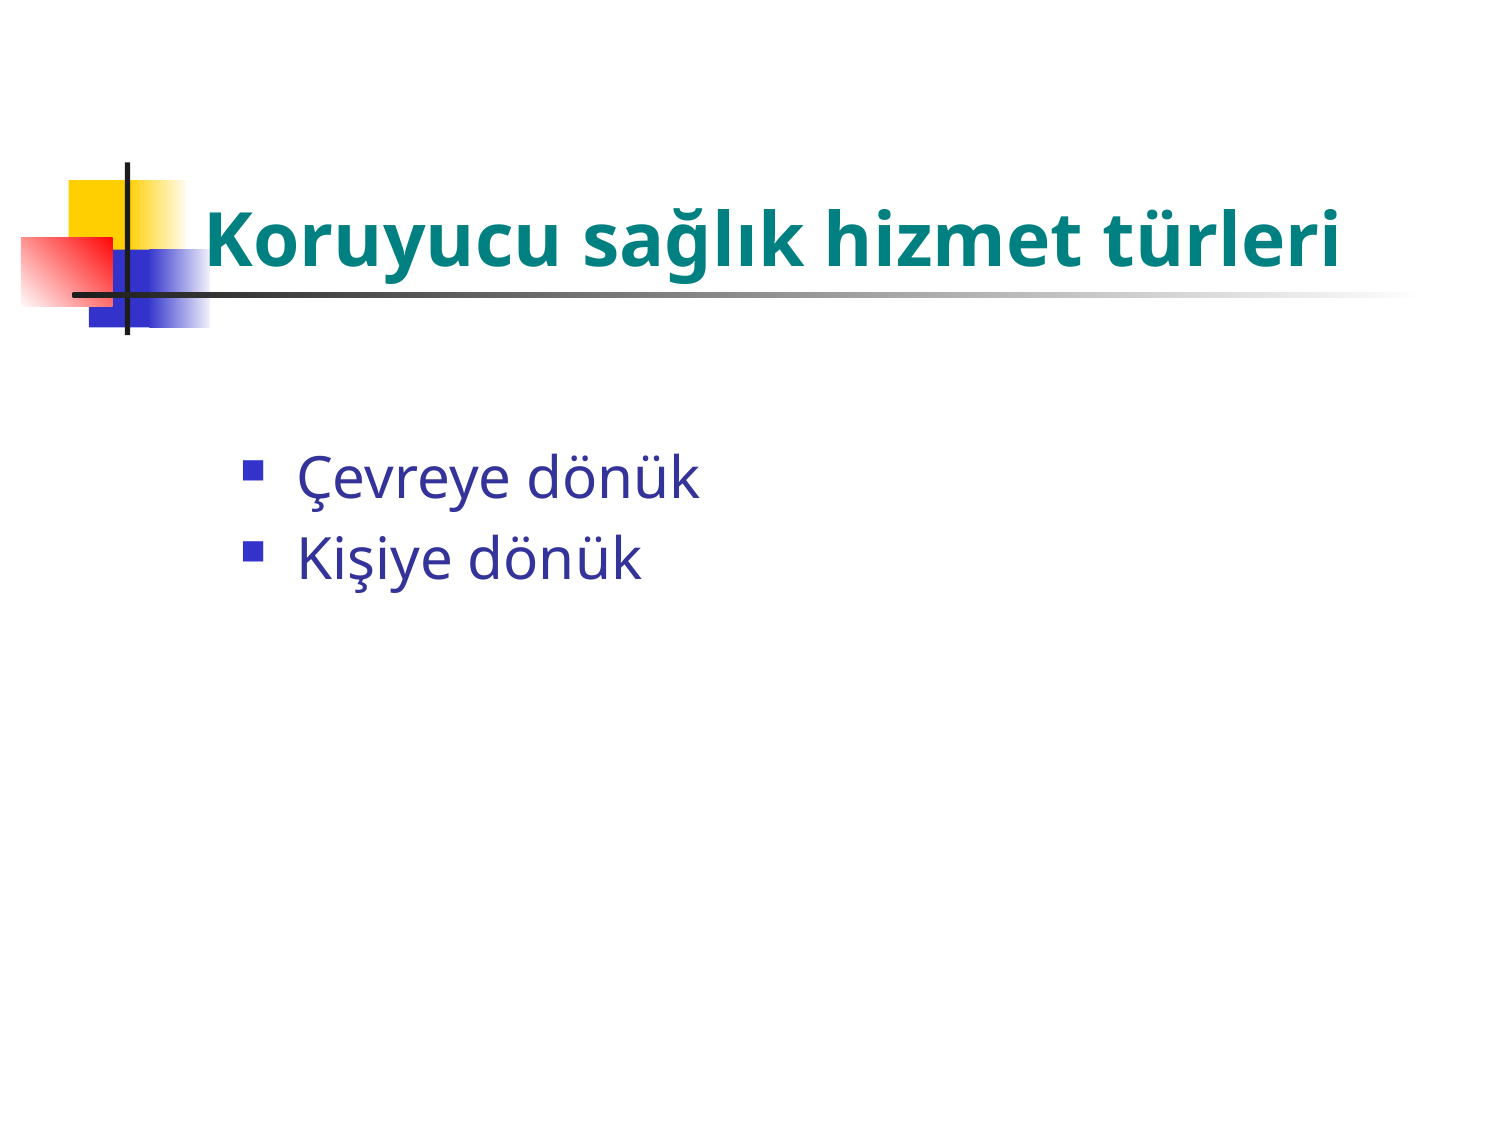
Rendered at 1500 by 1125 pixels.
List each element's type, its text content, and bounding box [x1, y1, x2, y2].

list Çevreye dönük Kişiye dönük [225, 432, 1500, 712]
title Koruyucu sağlık hizmet türleri [188, 101, 1468, 289]
